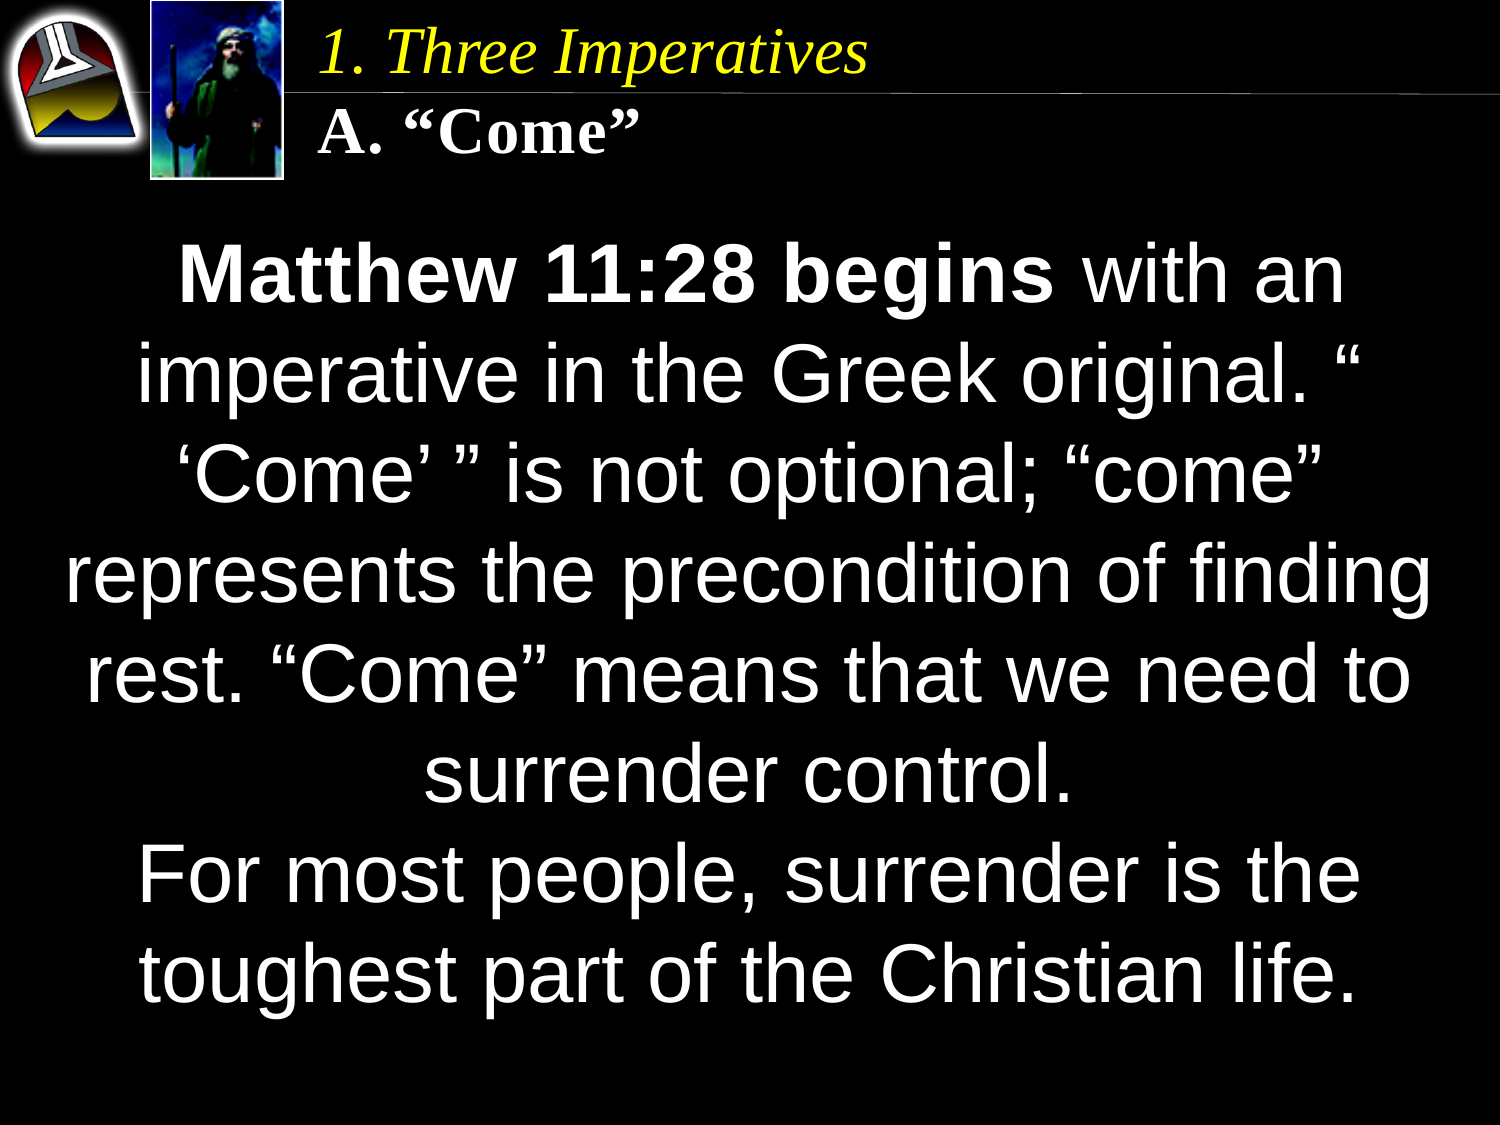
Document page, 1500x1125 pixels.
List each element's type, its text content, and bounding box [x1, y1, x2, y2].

text_box Matthew 11:28 begins with an imperative in the Greek original. “ ‘Come’ ” is not optional; “come” represents the precondition of finding rest. “Come” means that we need to surrender control. For most people, surrender is the toughest part of the Christian life. [0, 211, 1500, 1027]
text_box 1. Three Imperatives A. “Come” [297, 0, 1500, 175]
picture [151, 1, 283, 179]
picture [0, 0, 150, 159]
